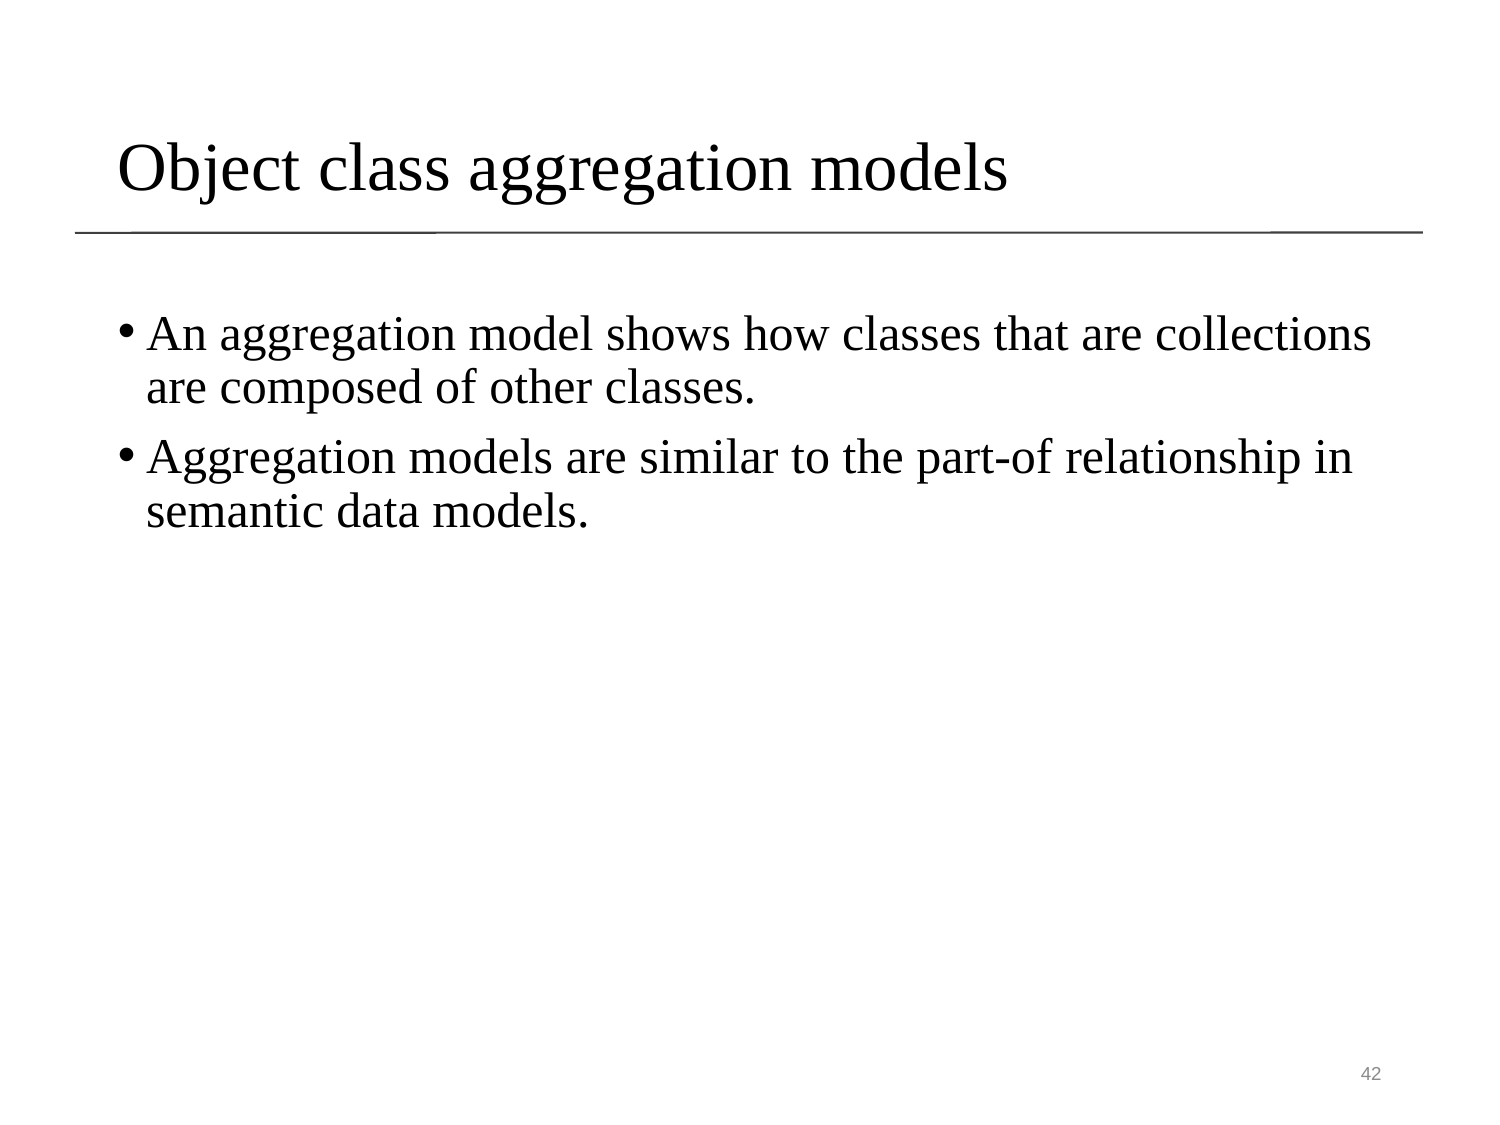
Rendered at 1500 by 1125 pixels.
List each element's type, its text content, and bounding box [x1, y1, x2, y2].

title Object class aggregation models [103, 59, 1397, 278]
list An aggregation model shows how classes that are collections are composed of other classes. Aggregation models are similar to the part-of relationship in semantic data models. [103, 299, 1397, 1014]
slide_number 42 [1059, 1042, 1397, 1103]
